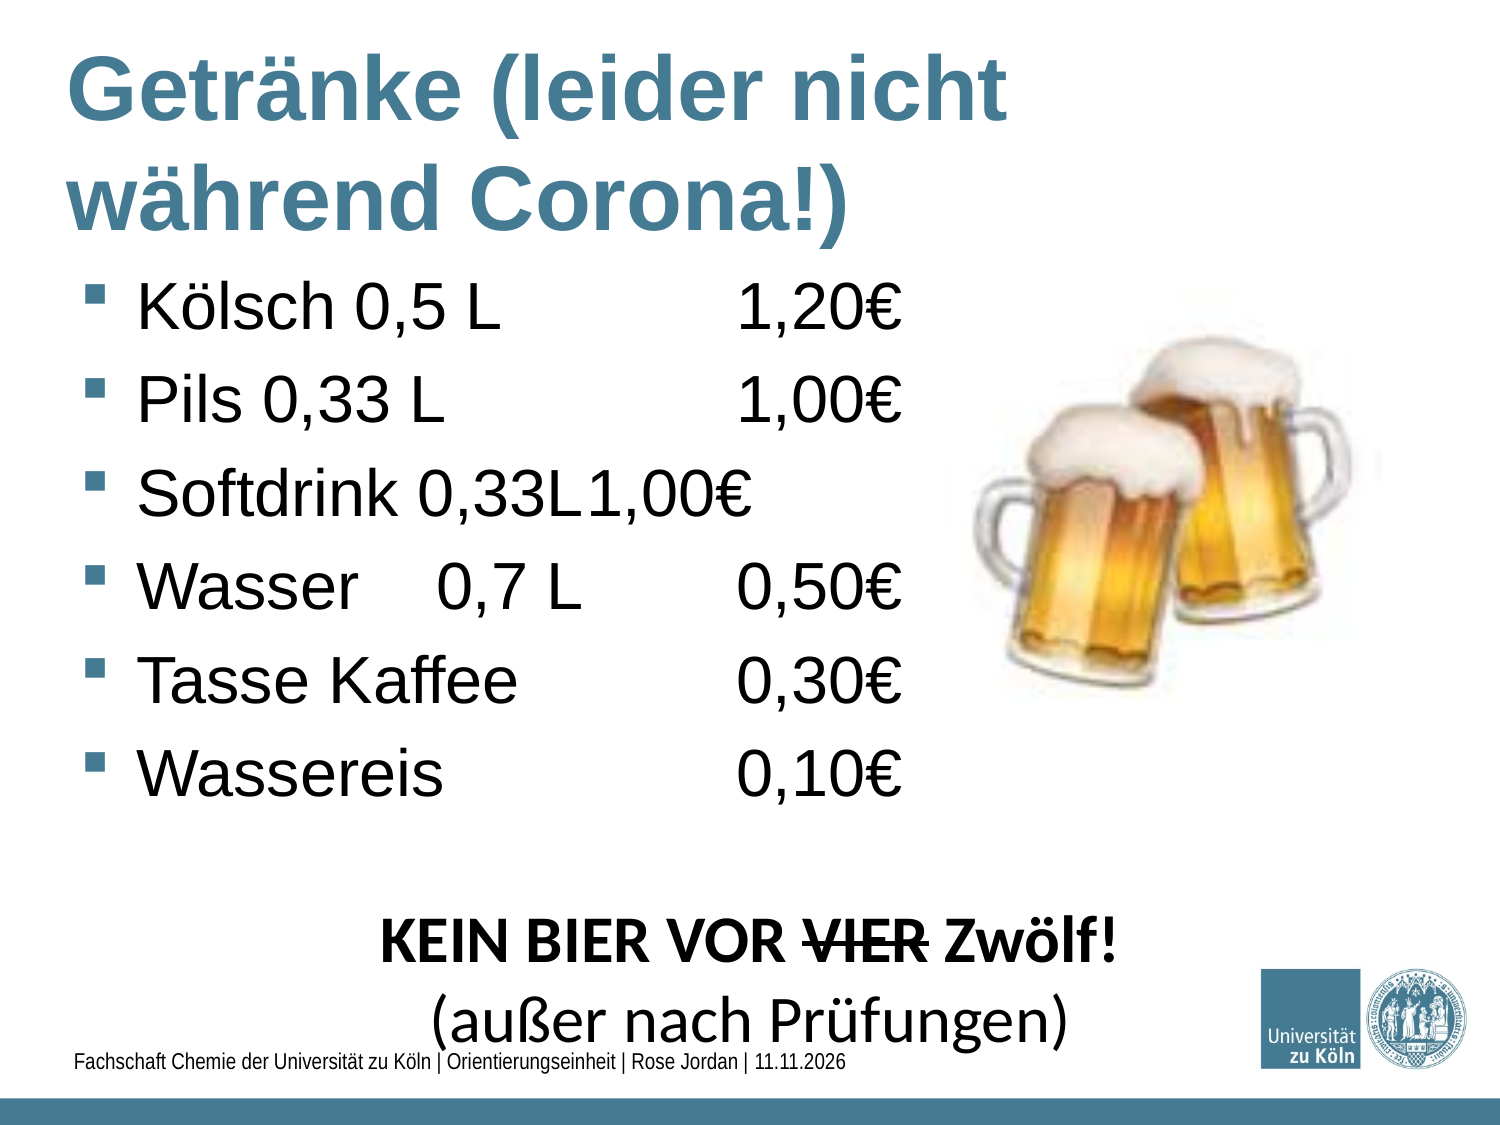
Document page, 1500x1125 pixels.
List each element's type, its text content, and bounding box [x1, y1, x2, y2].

text_box Kölsch 0,5 L 1,20€ Pils 0,33 L 1,00€ Softdrink 0,33L 1,00€ Wasser 0,7 L 0,50€ Tasse Kaffee 0,30€ Wassereis 0,10€ [64, 255, 1341, 953]
text_box KEIN BIER VOR VIER Zwölf! (außer nach Prüfungen) [83, 888, 1417, 1063]
picture [945, 291, 1382, 729]
text_box Getränke (leider nicht während Corona!) [52, 21, 1417, 257]
picture [1257, 964, 1471, 1073]
